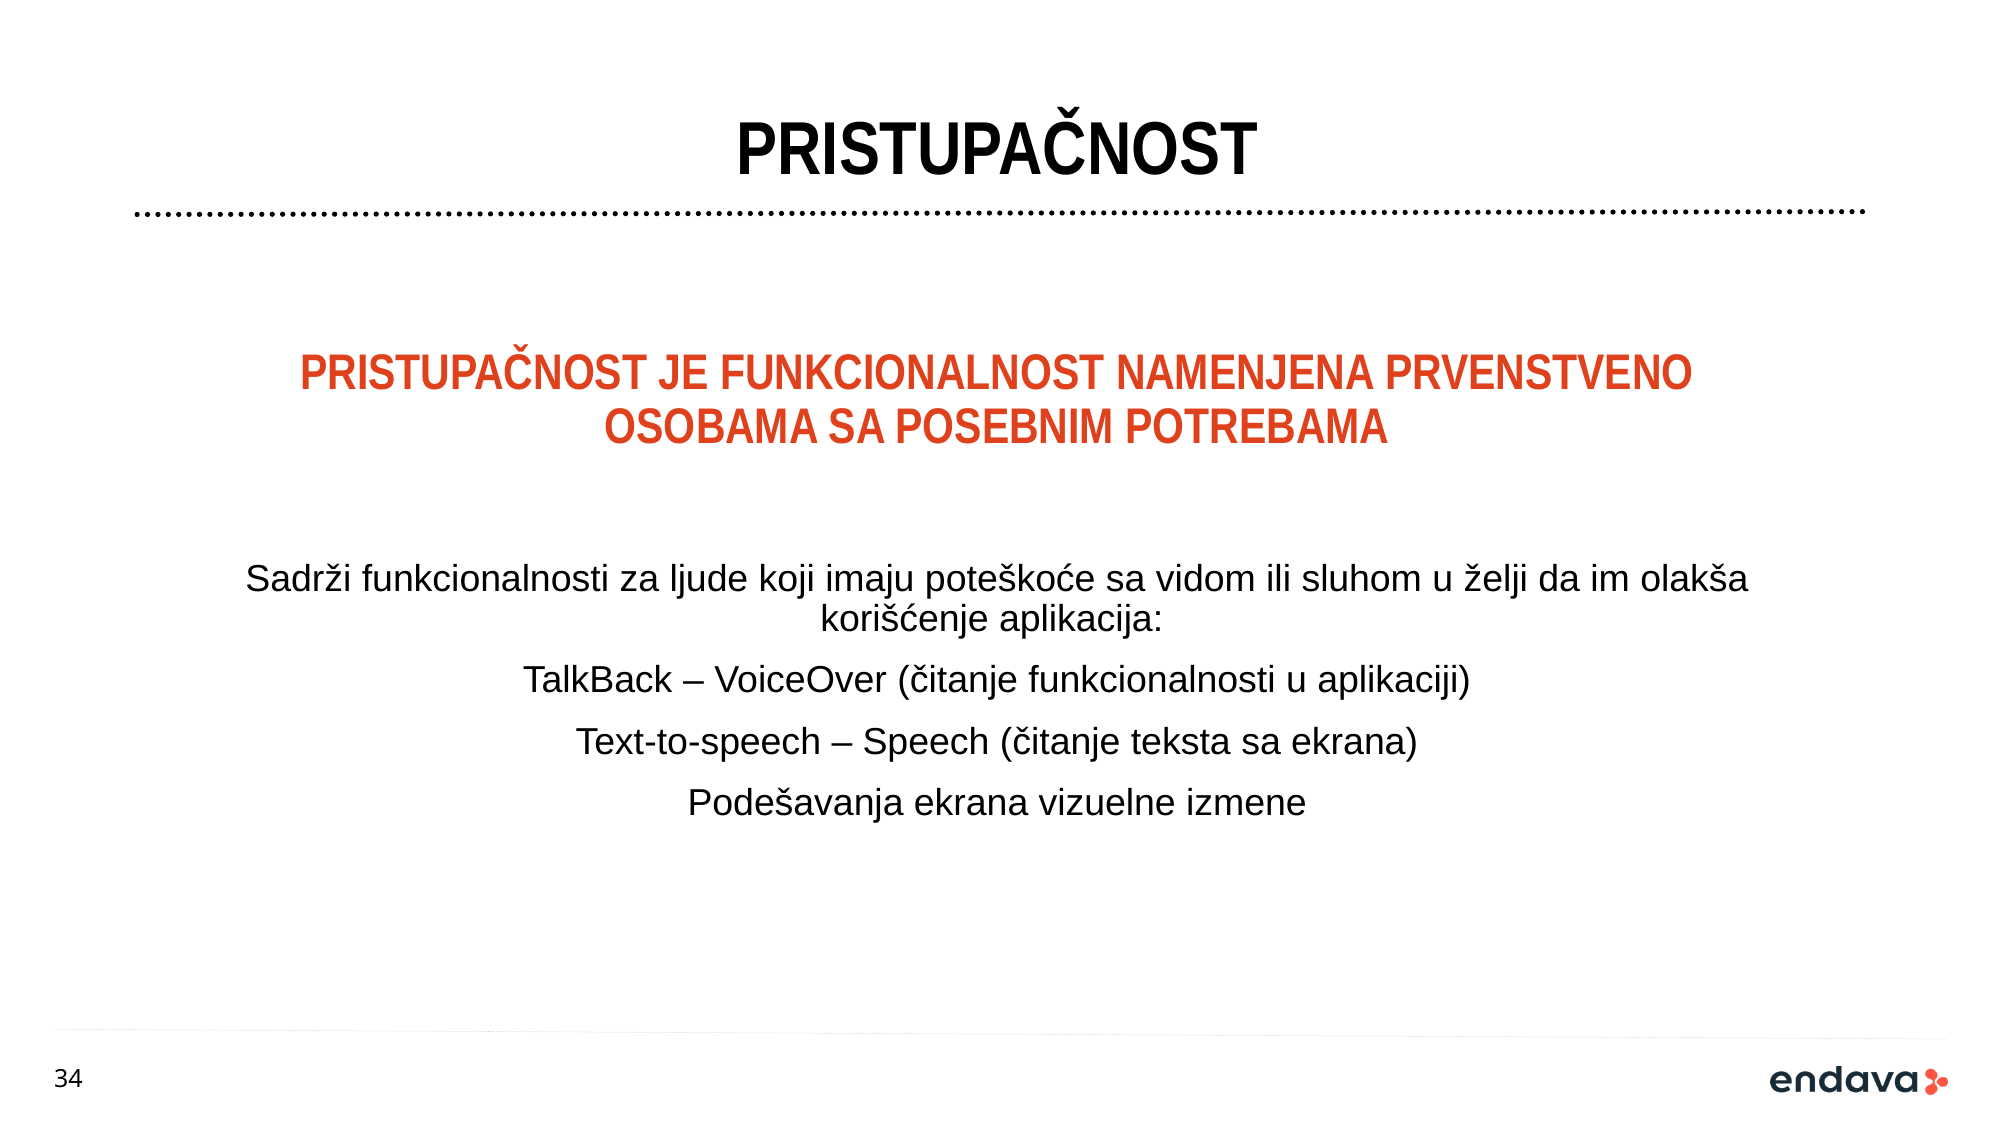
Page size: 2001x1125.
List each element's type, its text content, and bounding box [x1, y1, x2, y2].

title PRISTUPAČNOST [198, 26, 1812, 195]
picture [1770, 1066, 1948, 1095]
list Pristupačnost je funkcionalnost namenjena prvenstveno osobama sa posebnim potrebama [198, 337, 1811, 462]
list Sadrži funkcionalnosti za ljude koji imaju poteškoće sa vidom ili sluhom u želji da im olakša korišćenje aplikacija: TalkBack – VoiceOver (čitanje funkcionalnosti u aplikaciji) Text-to-speech – Speech (čitanje teksta sa ekrana) Podešavanja ekrana vizuelne izmene [198, 551, 1811, 1028]
